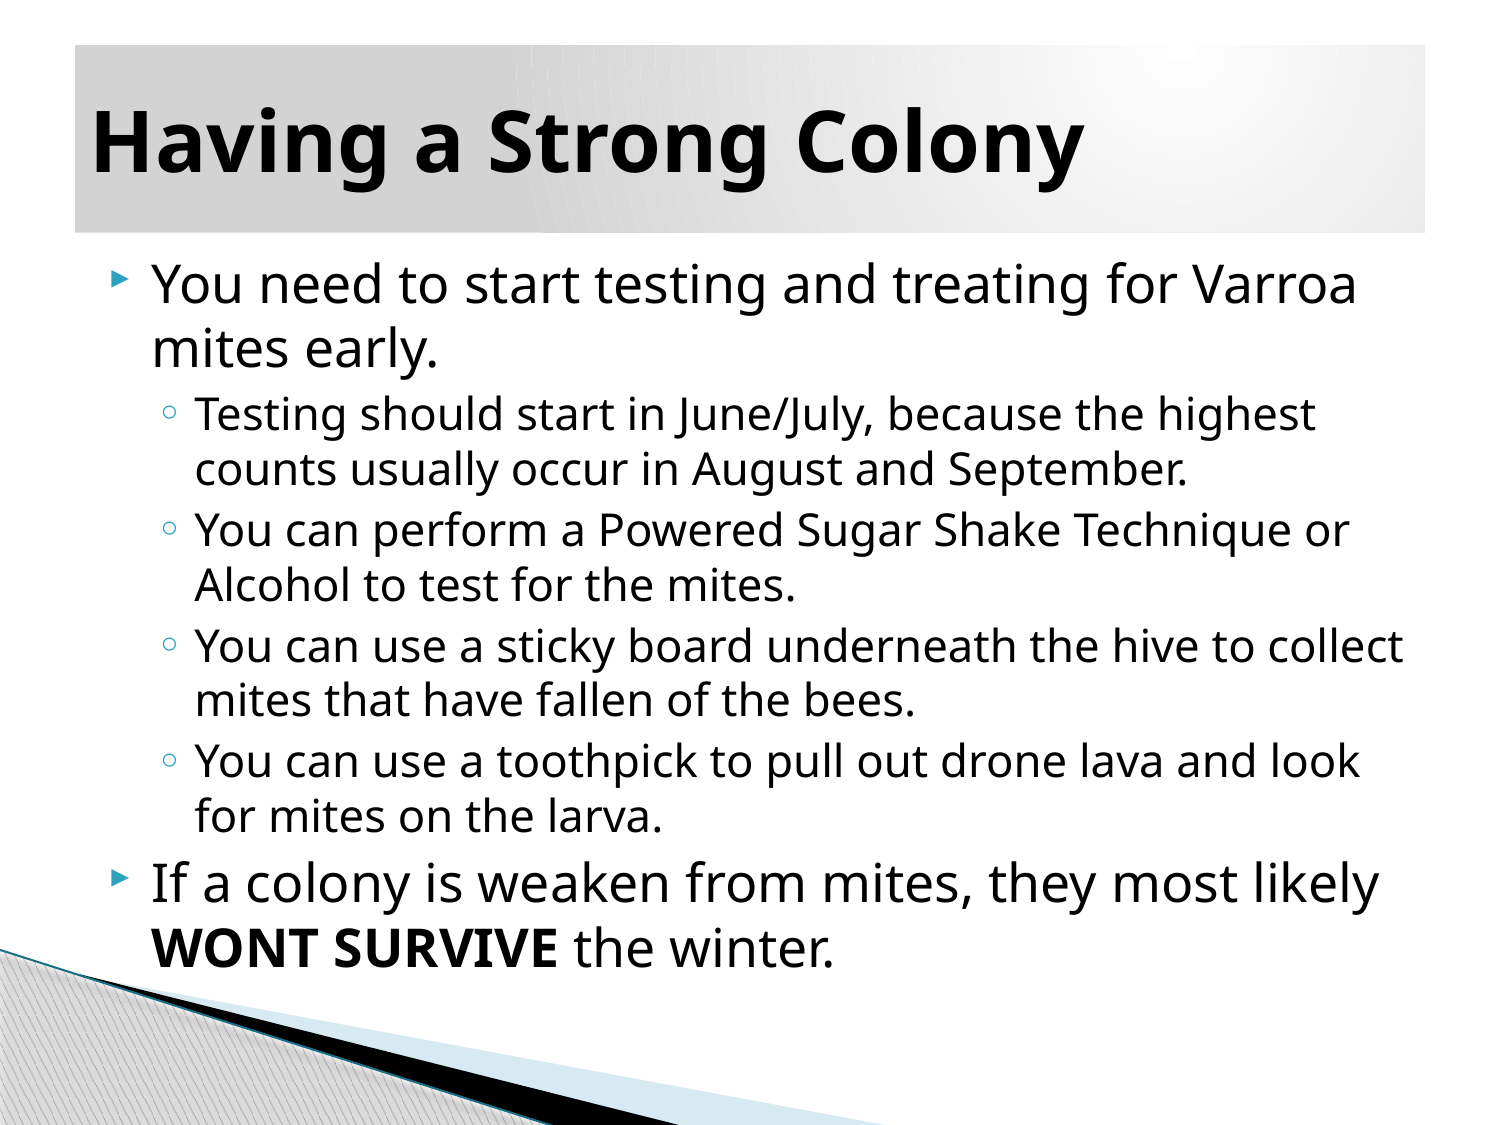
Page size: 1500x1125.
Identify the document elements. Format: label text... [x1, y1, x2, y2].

list You need to start testing and treating for Varroa mites early. Testing should start in June/July, because the highest counts usually occur in August and September. You can perform a Powered Sugar Shake Technique or Alcohol to test for the mites. You can use a sticky board underneath the hive to collect mites that have fallen of the bees. You can use a toothpick to pull out drone lava and look for mites on the larva. If a colony is weaken from mites, they most likely WONT SURVIVE the winter. [75, 243, 1425, 986]
title Having a Strong Colony [75, 45, 1425, 233]
